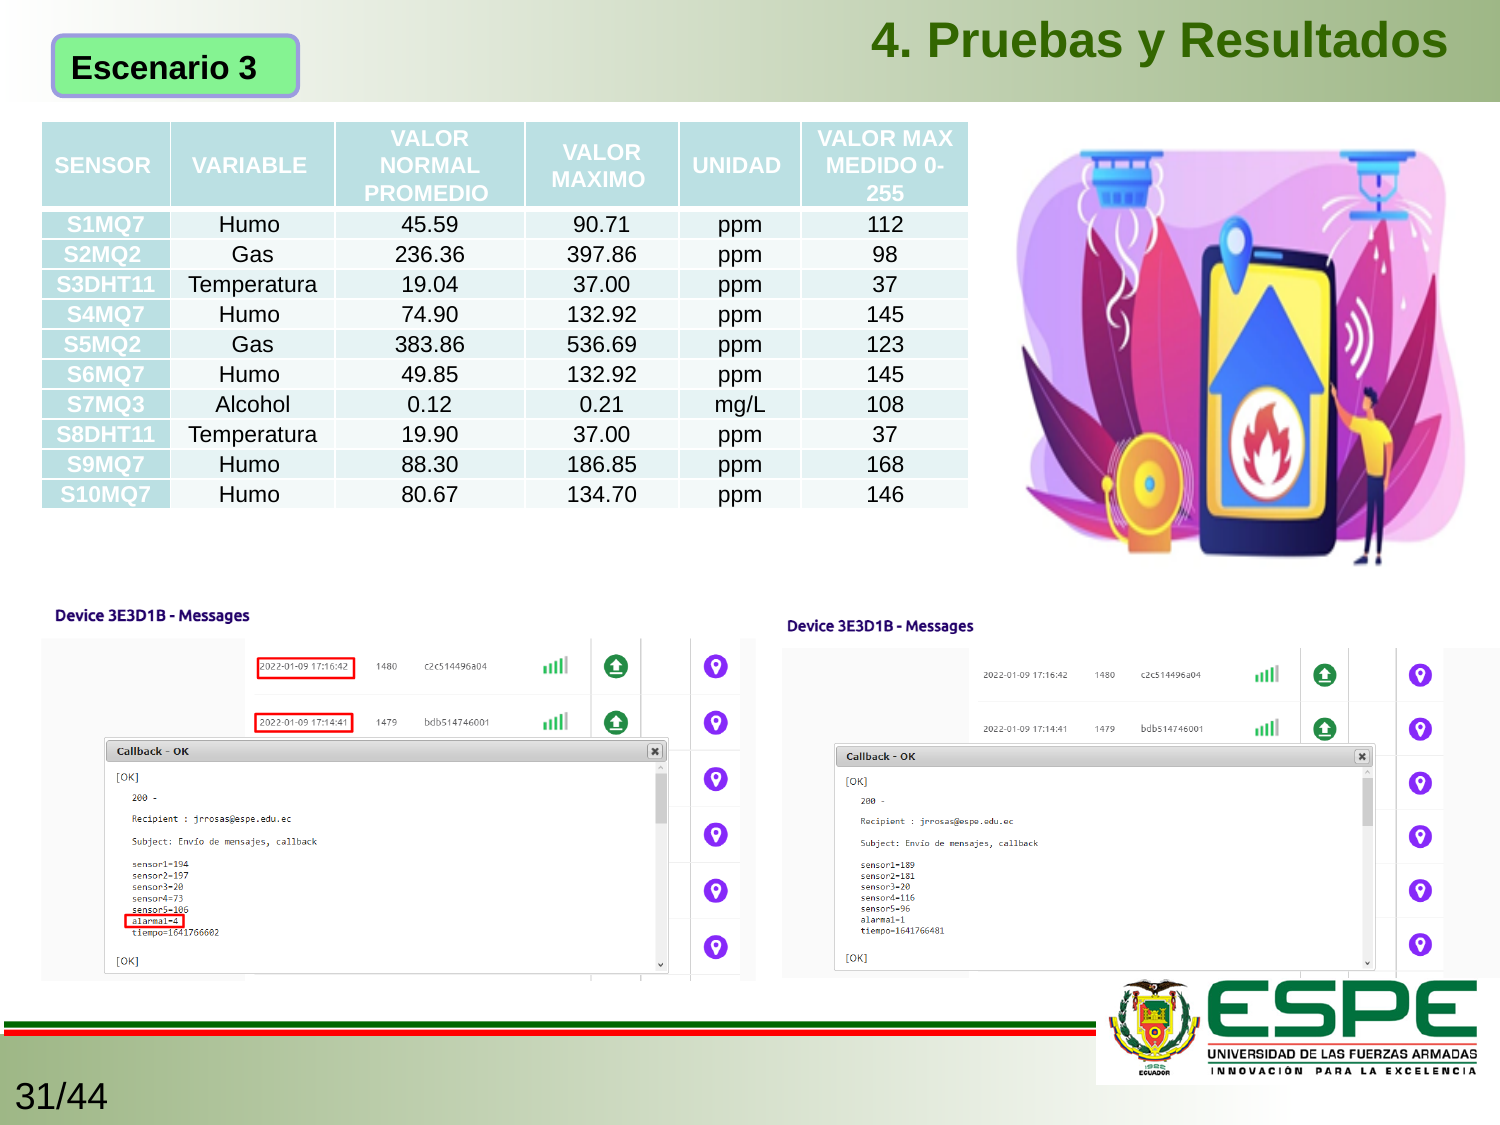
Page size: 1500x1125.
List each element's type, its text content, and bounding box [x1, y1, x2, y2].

table_cell Gas [171, 330, 334, 358]
table_cell S5MQ2 [42, 330, 170, 358]
table_cell Humo [171, 300, 334, 328]
table_header VALOR MAXIMO [526, 122, 678, 206]
table_cell S7MQ3 [42, 390, 170, 418]
table_cell S6MQ7 [42, 360, 170, 388]
table_header SENSOR [42, 122, 170, 206]
table_cell 90.71 [526, 212, 678, 238]
table_cell 98 [802, 240, 968, 268]
table_cell S9MQ7 [42, 450, 170, 478]
table_header VARIABLE [171, 122, 334, 206]
table_cell 132.92 [526, 360, 678, 388]
table_cell 146 [802, 480, 968, 508]
table_cell ppm [680, 330, 800, 358]
table_header UNIDAD [680, 122, 800, 206]
table_cell 74.90 [336, 300, 524, 328]
table_cell mg/L [680, 390, 800, 418]
table_cell 123 [802, 330, 968, 358]
picture [1009, 107, 1484, 576]
table_cell 186.85 [526, 450, 678, 478]
table_cell S2MQ2 [42, 240, 170, 268]
table_cell 132.92 [526, 300, 678, 328]
table_cell 112 [802, 212, 968, 238]
table_cell 80.67 [336, 480, 524, 508]
table_cell 536.69 [526, 330, 678, 358]
table_cell 37 [802, 270, 968, 298]
table_cell 108 [802, 390, 968, 418]
table_cell ppm [680, 270, 800, 298]
table_cell 45.59 [336, 212, 524, 238]
table_cell ppm [680, 480, 800, 508]
table_cell 168 [802, 450, 968, 478]
picture [41, 597, 756, 981]
table_cell 383.86 [336, 330, 524, 358]
table_cell Humo [171, 360, 334, 388]
table_cell Humo [171, 450, 334, 478]
table_cell S10MQ7 [42, 480, 170, 508]
table_cell Gas [171, 240, 334, 268]
table_cell ppm [680, 300, 800, 328]
table_cell ppm [680, 360, 800, 388]
table_header VALOR MAX MEDIDO 0-255 [802, 122, 968, 206]
table_cell ppm [680, 240, 800, 268]
table_cell 37.00 [526, 270, 678, 298]
picture [782, 609, 1500, 1085]
table_cell 19.04 [336, 270, 524, 298]
table_cell Humo [171, 212, 334, 238]
table_cell 88.30 [336, 450, 524, 478]
table_cell 0.21 [526, 390, 678, 418]
table_cell 145 [802, 360, 968, 388]
table_cell 37 [802, 420, 968, 448]
table_cell 19.90 [336, 420, 524, 448]
table_cell S1MQ7 [42, 212, 170, 238]
table_cell Temperatura [171, 270, 334, 298]
table_cell ppm [680, 420, 800, 448]
table_cell ppm [680, 450, 800, 478]
table_cell 134.70 [526, 480, 678, 508]
text_box 4. Pruebas y Resultados [856, 0, 1500, 75]
table_cell 0.12 [336, 390, 524, 418]
table_cell S4MQ7 [42, 300, 170, 328]
text_box 31/44 [0, 1064, 148, 1125]
table_cell Humo [171, 480, 334, 508]
text_box Escenario 3 [50, 33, 301, 99]
table_cell Alcohol [171, 390, 334, 418]
table_cell 49.85 [336, 360, 524, 388]
table_cell 145 [802, 300, 968, 328]
table_cell S8DHT11 [42, 420, 170, 448]
table_cell 397.86 [526, 240, 678, 268]
table_cell 37.00 [526, 420, 678, 448]
table_cell ppm [680, 212, 800, 238]
table_header VALOR NORMAL PROMEDIO [336, 122, 524, 206]
table_cell 236.36 [336, 240, 524, 268]
table_cell Temperatura [171, 420, 334, 448]
table_cell S3DHT11 [42, 270, 170, 298]
